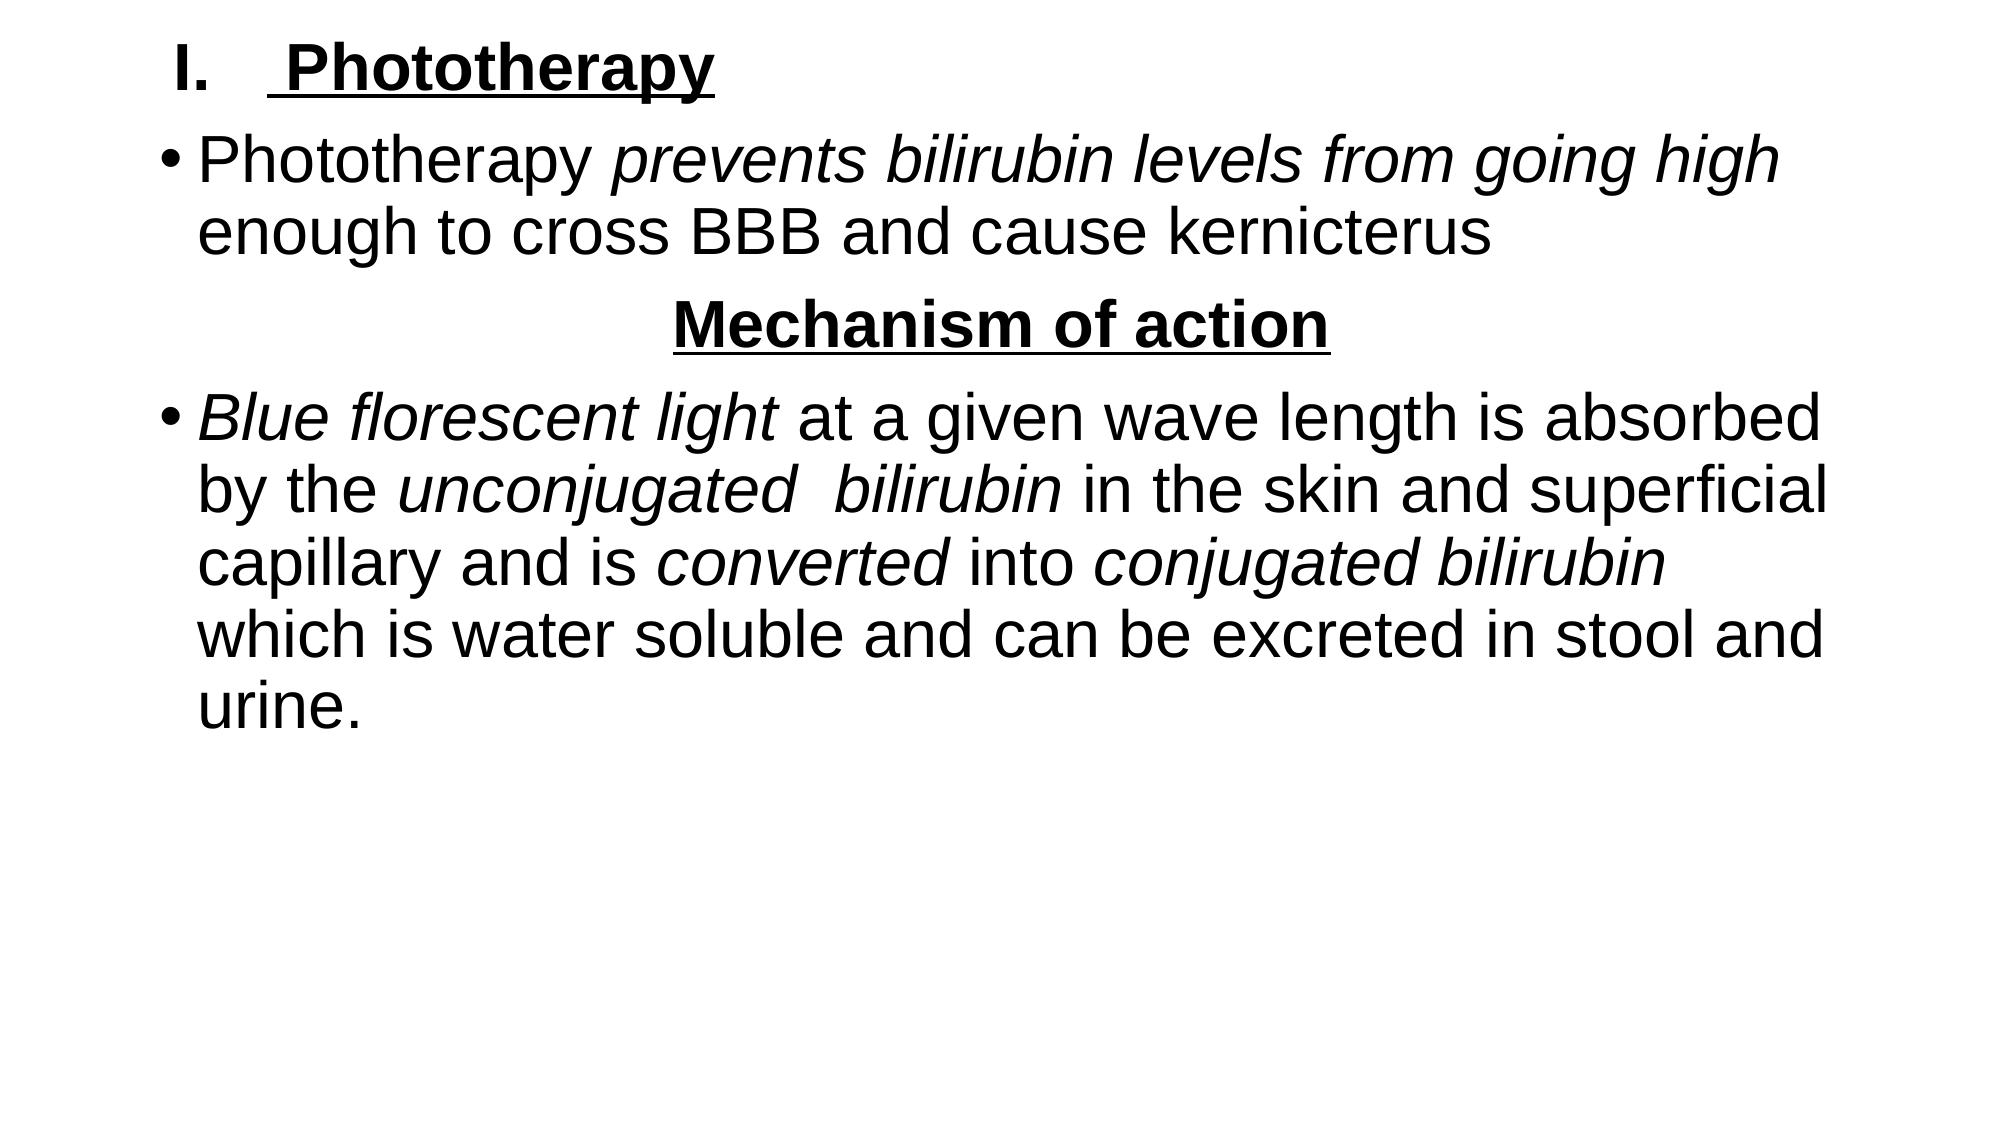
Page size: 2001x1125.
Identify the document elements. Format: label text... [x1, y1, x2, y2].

list Phototherapy Phototherapy prevents bilirubin levels from going high enough to cross BBB and cause kernicterus Mechanism of action Blue florescent light at a given wave length is absorbed by the unconjugated bilirubin in the skin and superficial capillary and is converted into conjugated bilirubin which is water soluble and can be excreted in stool and urine. [145, 24, 1859, 982]
